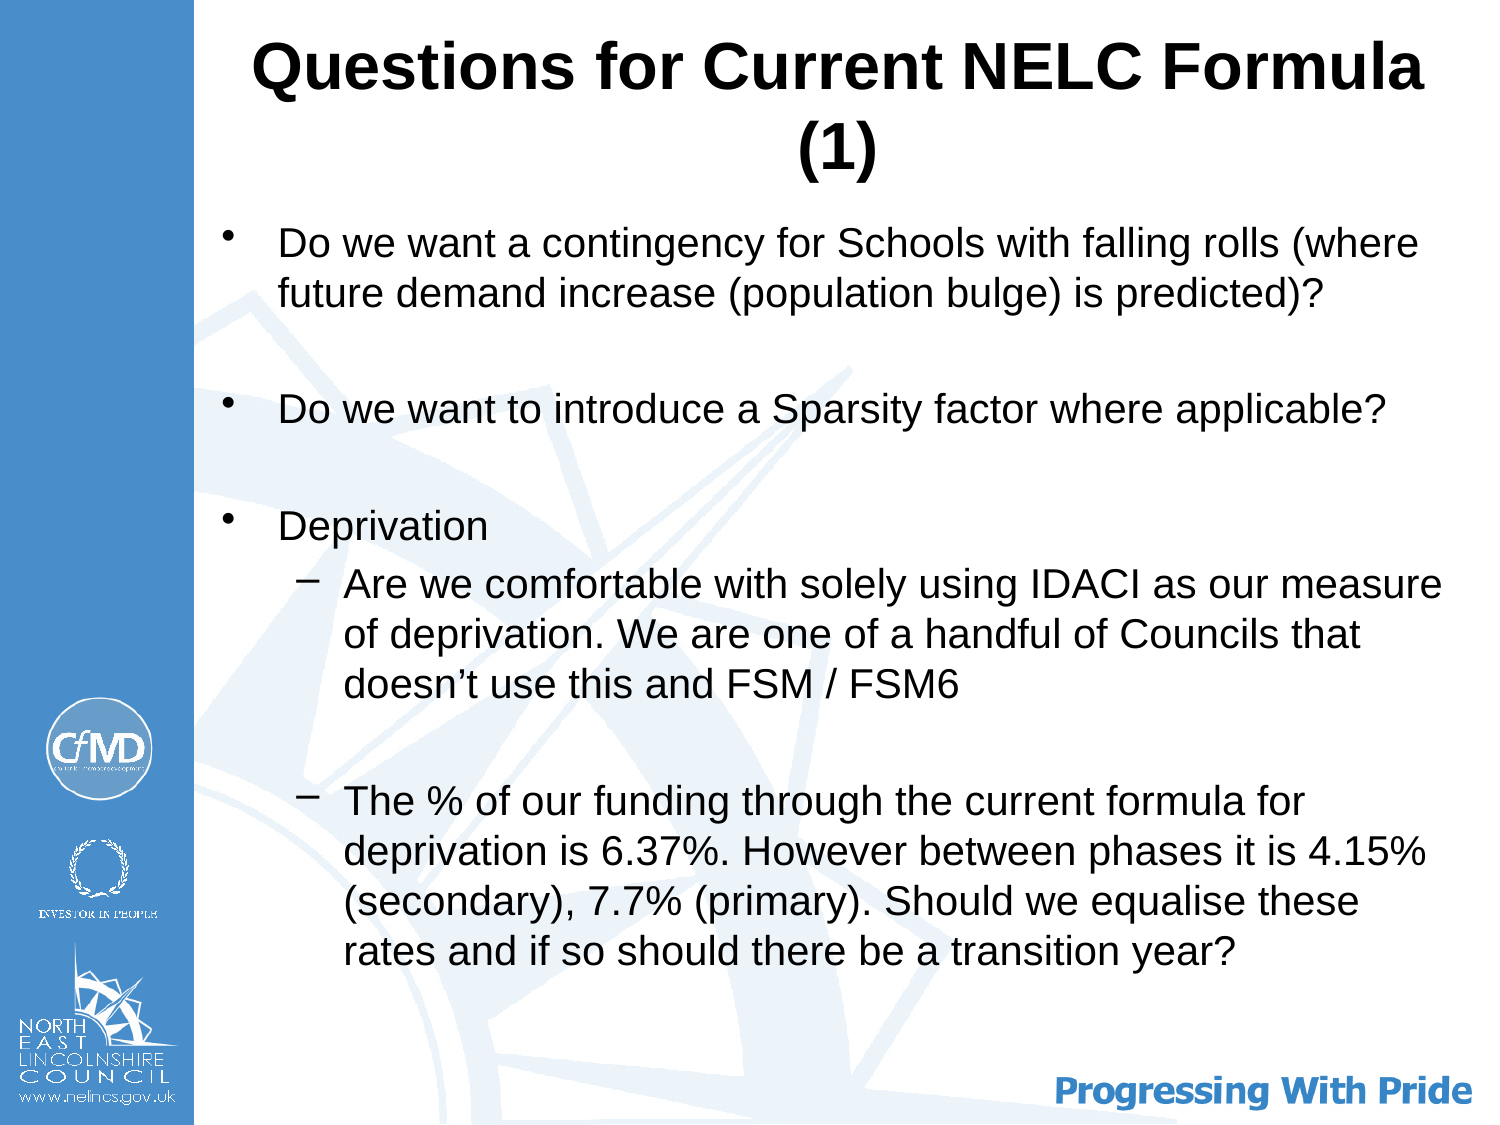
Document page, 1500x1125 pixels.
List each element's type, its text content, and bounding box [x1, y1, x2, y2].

picture [0, 0, 1500, 1125]
title Questions for Current NELC Formula (1) [206, 44, 1471, 162]
list Do we want a contingency for Schools with falling rolls (where future demand increase (population bulge) is predicted)? Do we want to introduce a Sparsity factor where applicable? Deprivation Are we comfortable with solely using IDACI as our measure of deprivation. We are one of a handful of Councils that doesn’t use this and FSM / FSM6 The % of our funding through the current formula for deprivation is 6.37%. However between phases it is 4.15% (secondary), 7.7% (primary). Should we equalise these rates and if so should there be a transition year? [206, 207, 1471, 1006]
